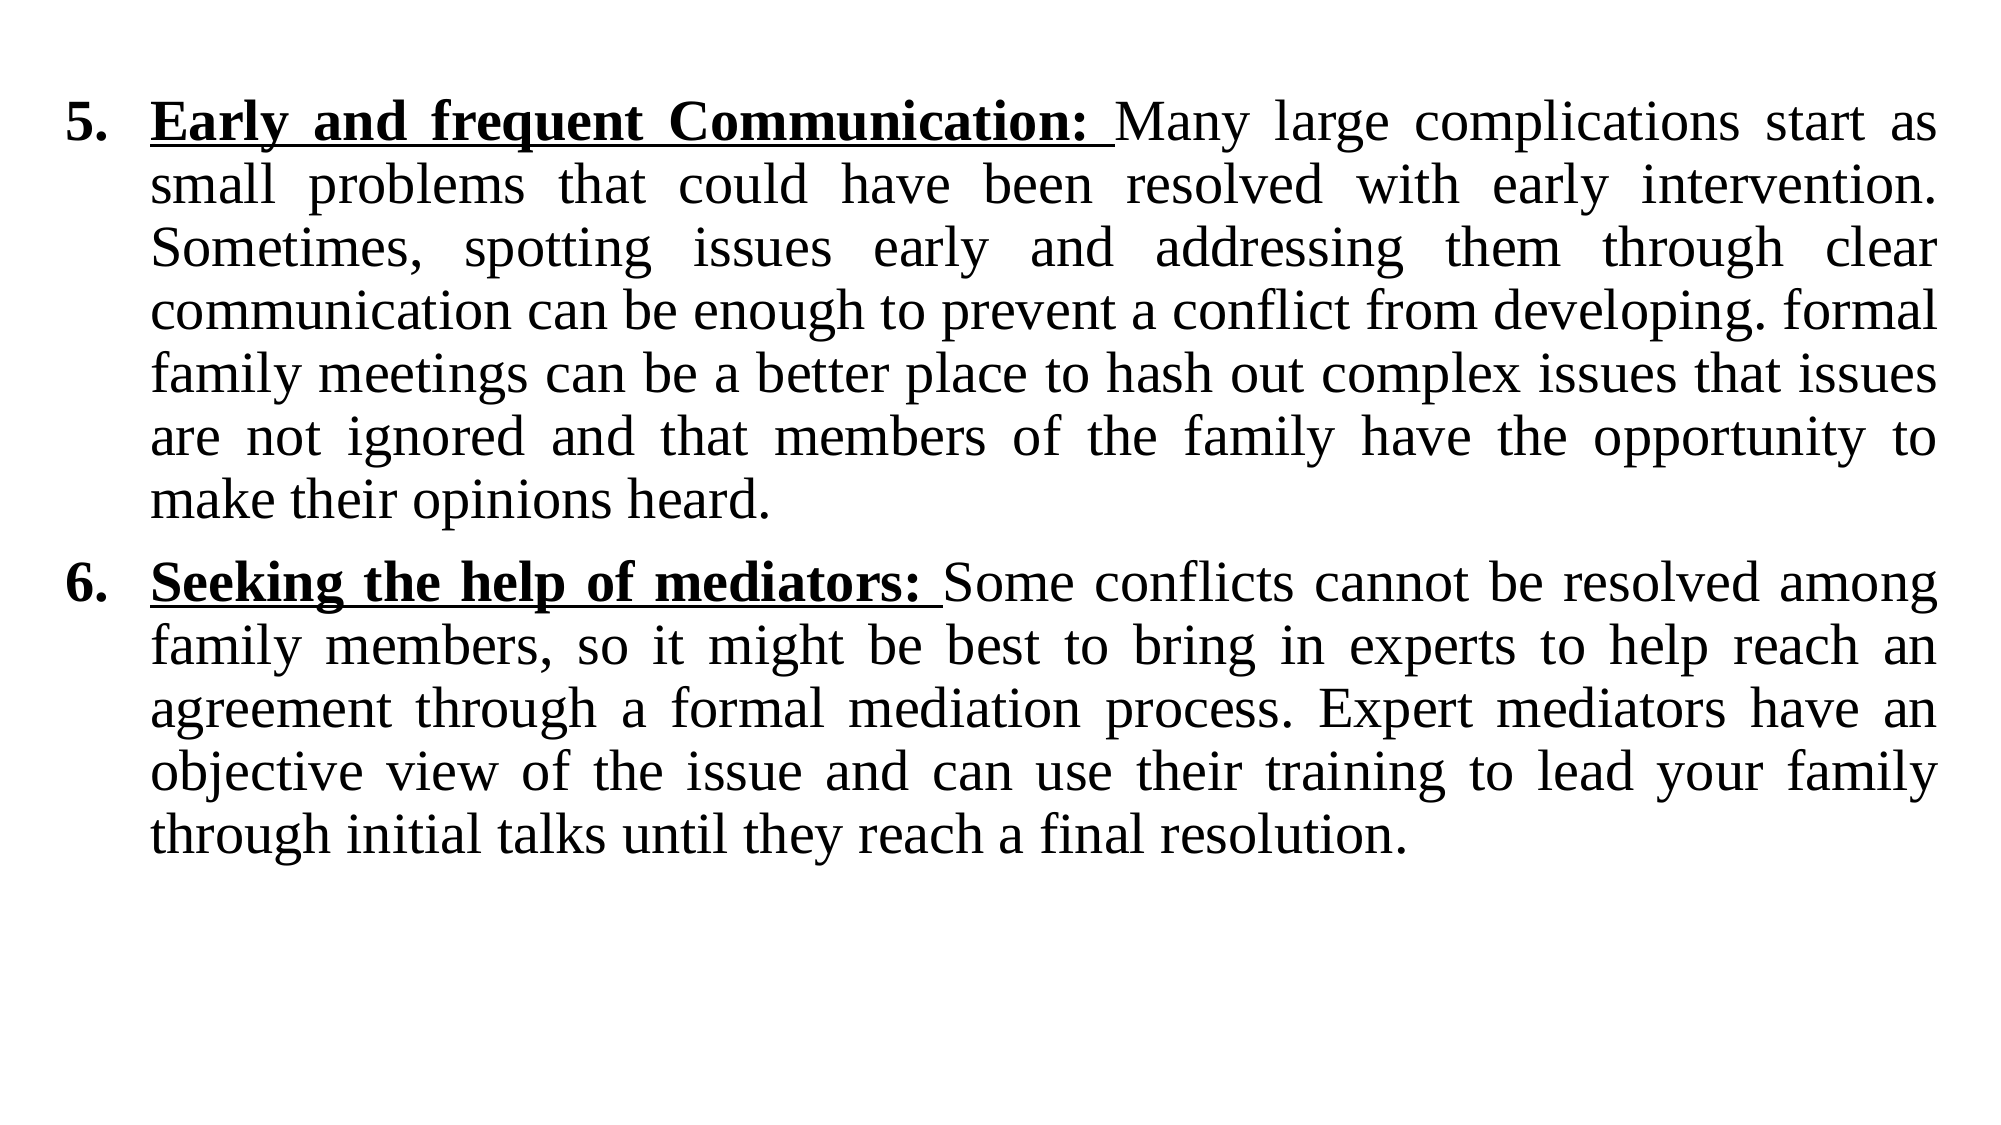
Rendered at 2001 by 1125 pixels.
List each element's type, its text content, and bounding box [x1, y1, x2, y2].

list Early and frequent Communication: Many large complications start as small problems that could have been resolved with early intervention. Sometimes, spotting issues early and addressing them through clear communication can be enough to prevent a conflict from developing. formal family meetings can be a better place to hash out complex issues that issues are not ignored and that members of the family have the opportunity to make their opinions heard. Seeking the help of mediators: Some conflicts cannot be resolved among family members, so it might be best to bring in experts to help reach an agreement through a formal mediation process. Expert mediators have an objective view of the issue and can use their training to lead your family through initial talks until they reach a final resolution. [50, 82, 1955, 1103]
